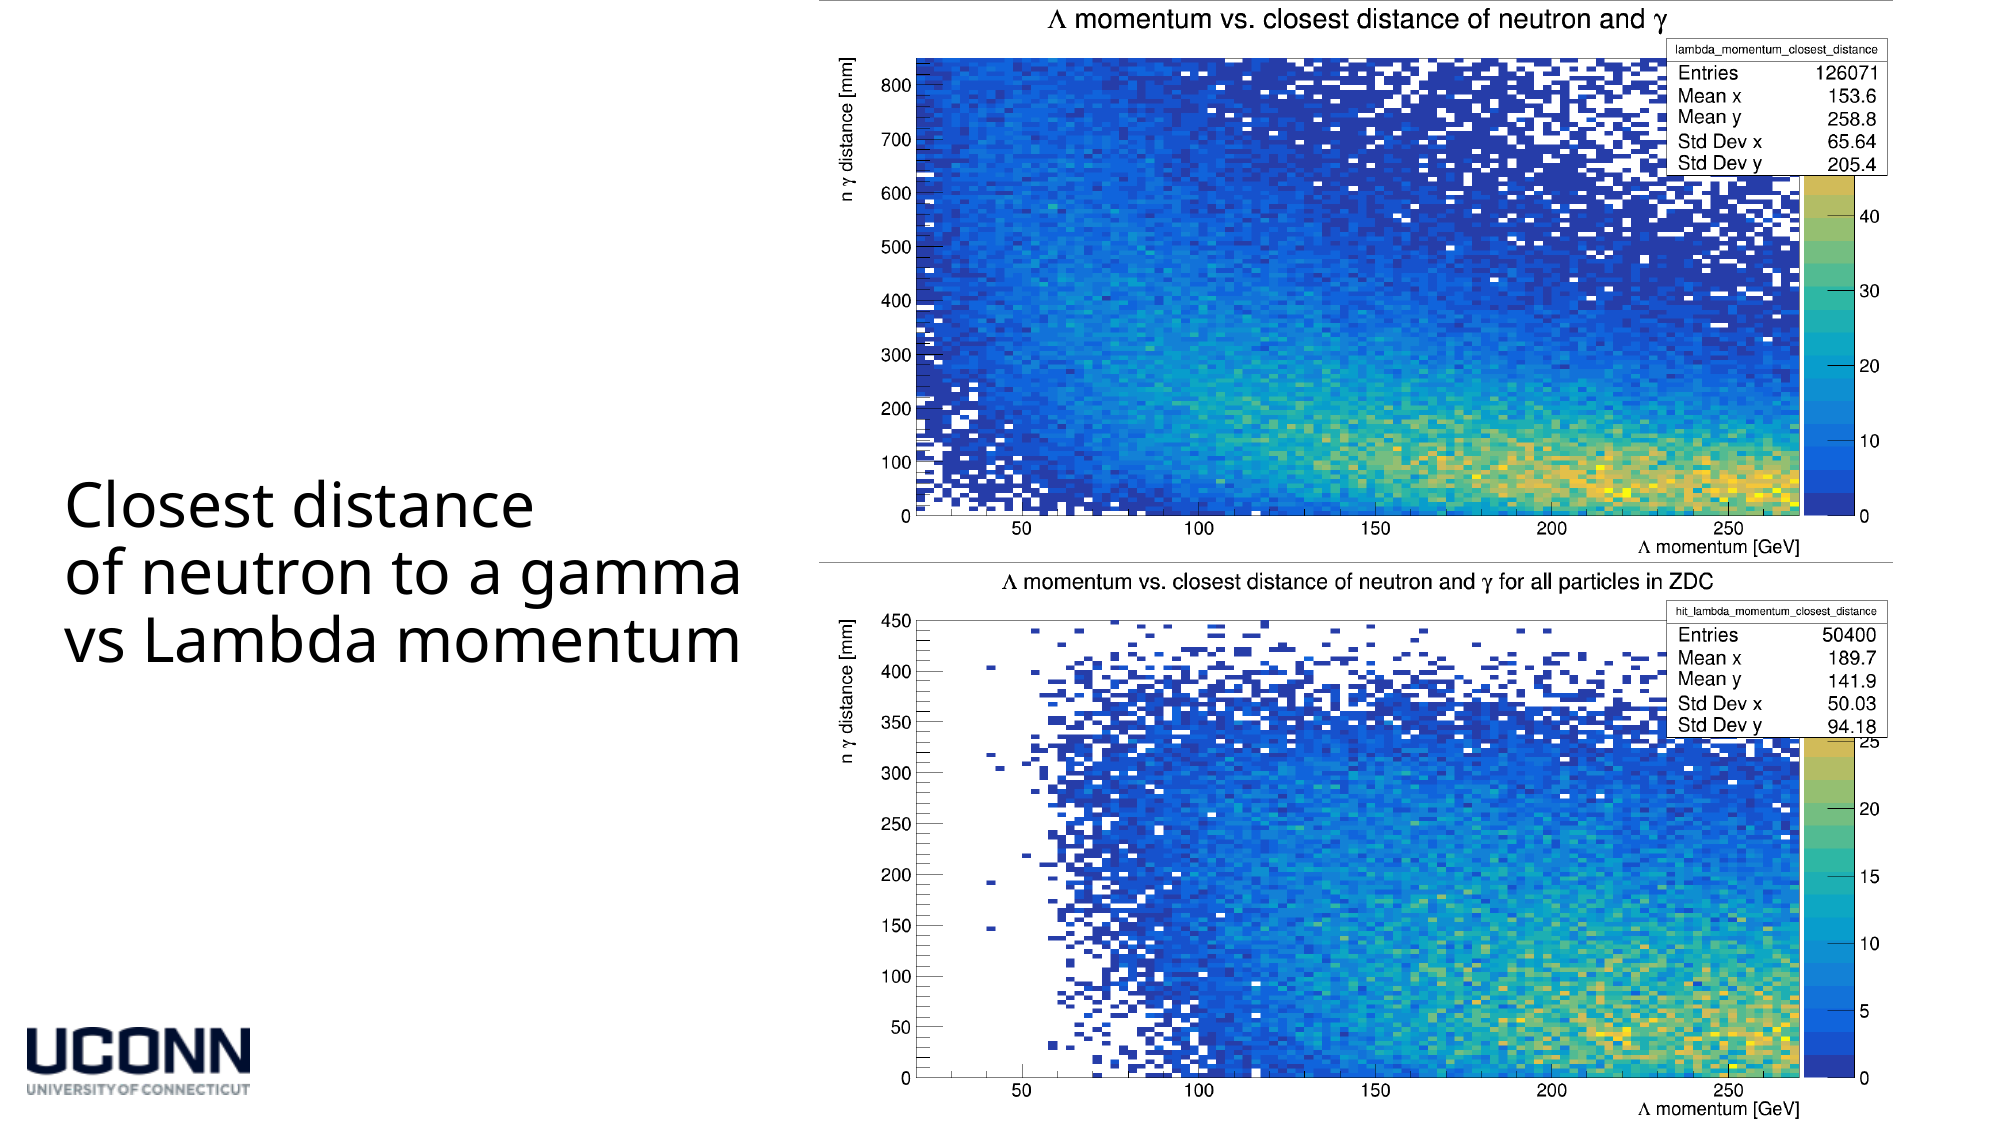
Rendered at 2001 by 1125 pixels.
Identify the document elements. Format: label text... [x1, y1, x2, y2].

picture [27, 1027, 250, 1095]
picture [819, 0, 1893, 1125]
title Closest distance of neutron to a gamma vs Lambda momentum [49, 427, 769, 723]
